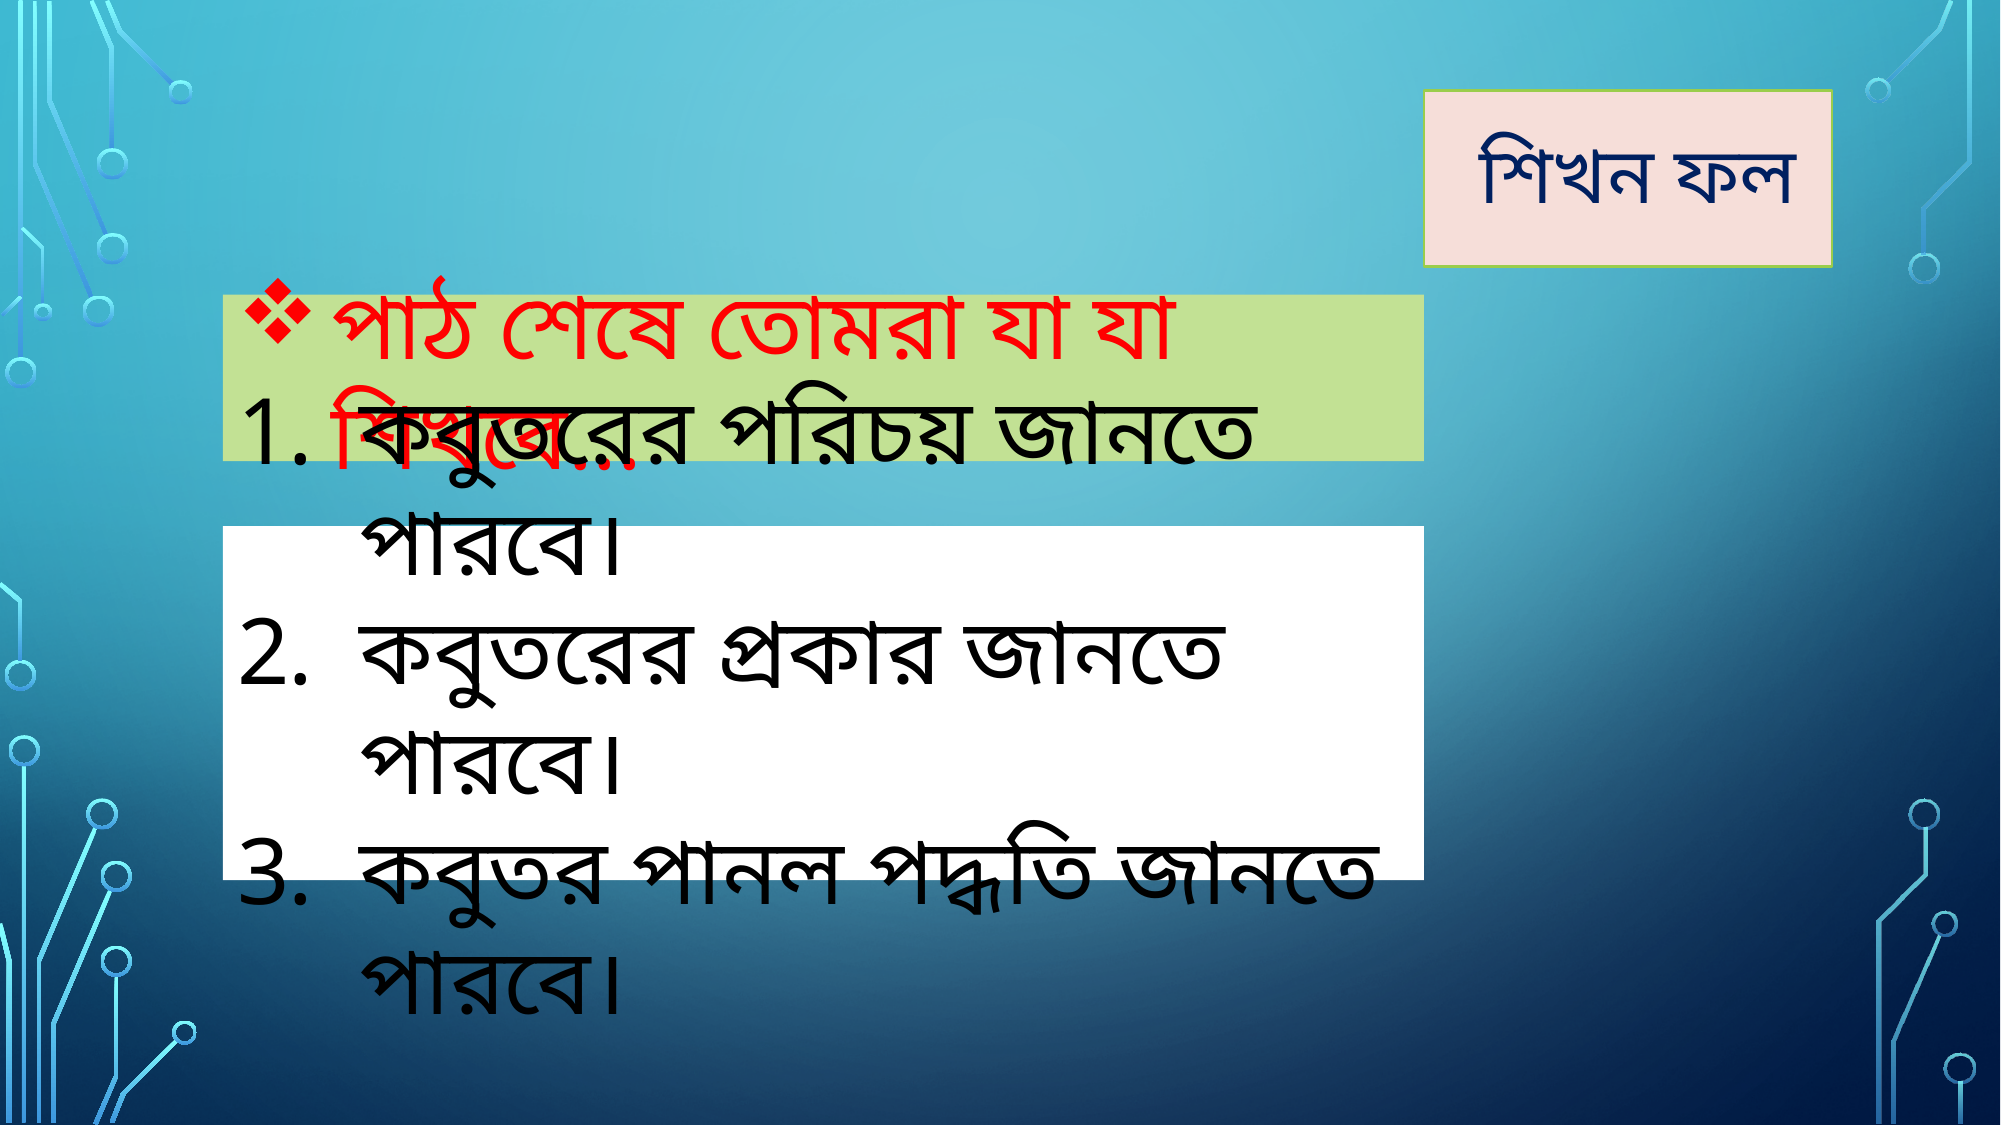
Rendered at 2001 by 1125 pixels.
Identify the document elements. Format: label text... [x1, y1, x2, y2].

text_box কবুতরের পরিচয় জানতে পারবে। কবুতরের প্রকার জানতে পারবে। কবুতর পানল পদ্ধতি জানতে পারবে। [222, 526, 1424, 881]
text_box পাঠ শেষে তোমরা যা যা শিখবে... [222, 294, 1424, 462]
text_box শিখন ফল [1423, 89, 1833, 268]
